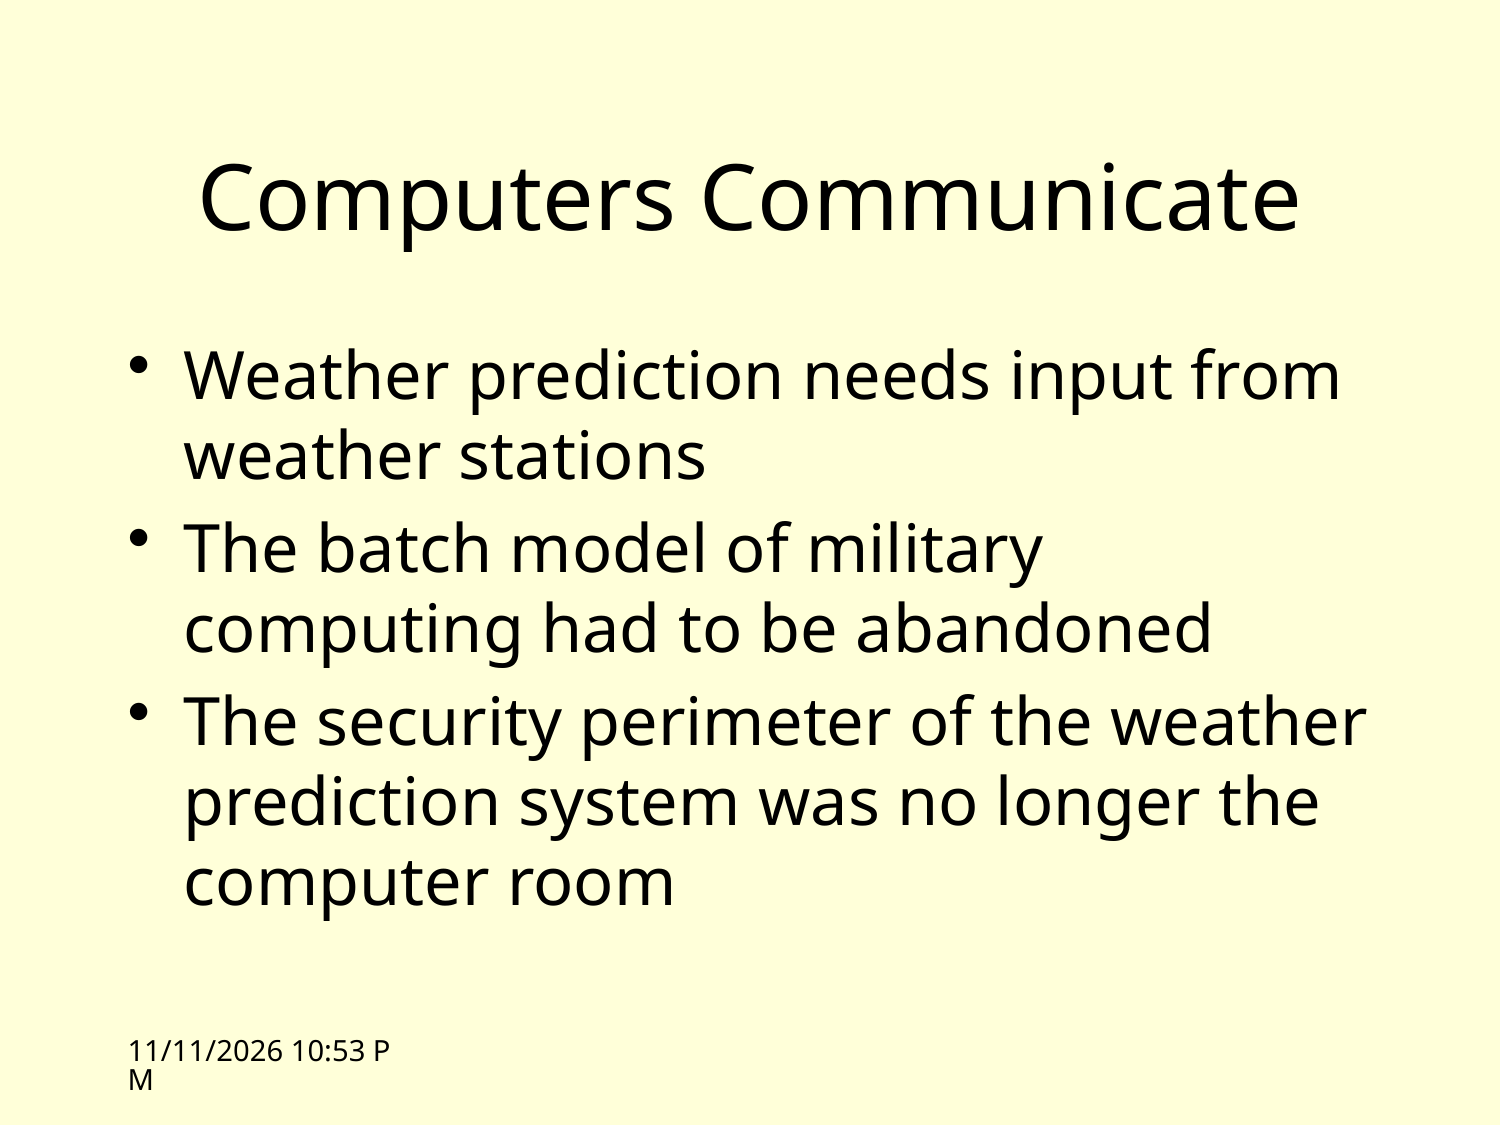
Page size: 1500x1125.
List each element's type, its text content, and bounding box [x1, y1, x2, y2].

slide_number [112, 1024, 426, 1101]
list Weather prediction needs input from weather stations The batch model of military computing had to be abandoned The security perimeter of the weather prediction system was no longer the computer room [112, 324, 1388, 1001]
title Computers Communicate [112, 99, 1388, 288]
